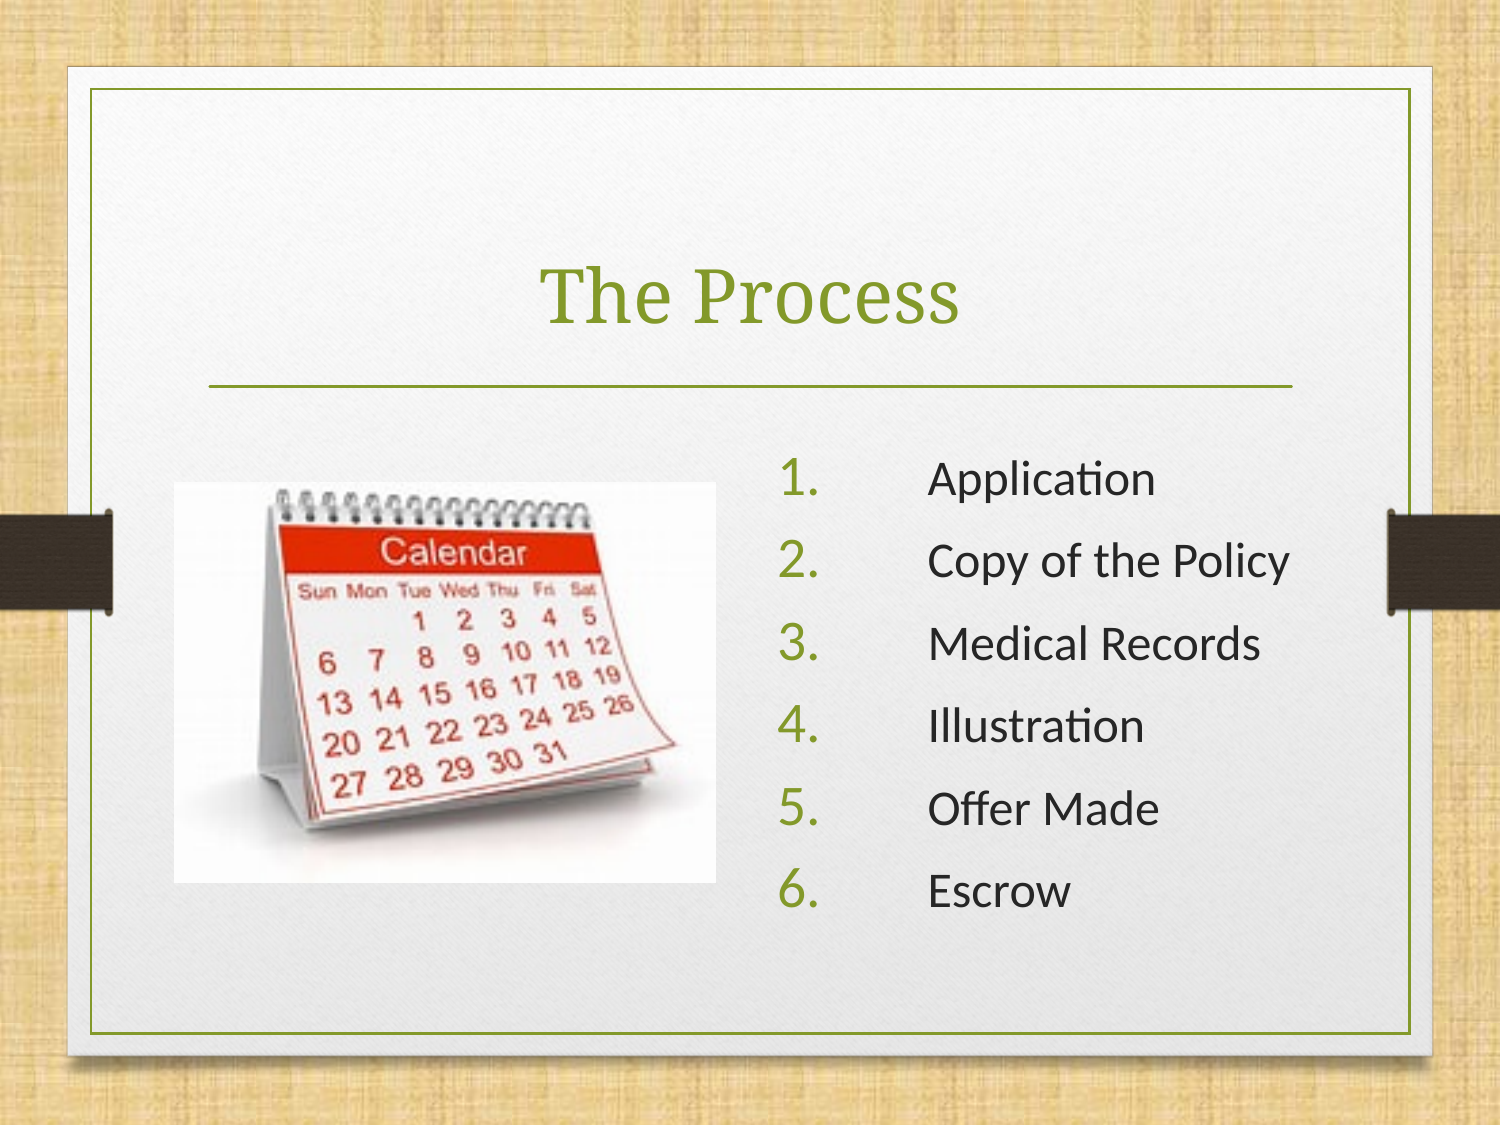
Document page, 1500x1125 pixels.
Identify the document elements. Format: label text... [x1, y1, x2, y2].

title The Process [193, 237, 1309, 350]
list Application Copy of the Policy Medical Records Illustration Offer Made Escrow [762, 437, 1357, 967]
picture [0, 0, 1500, 1125]
